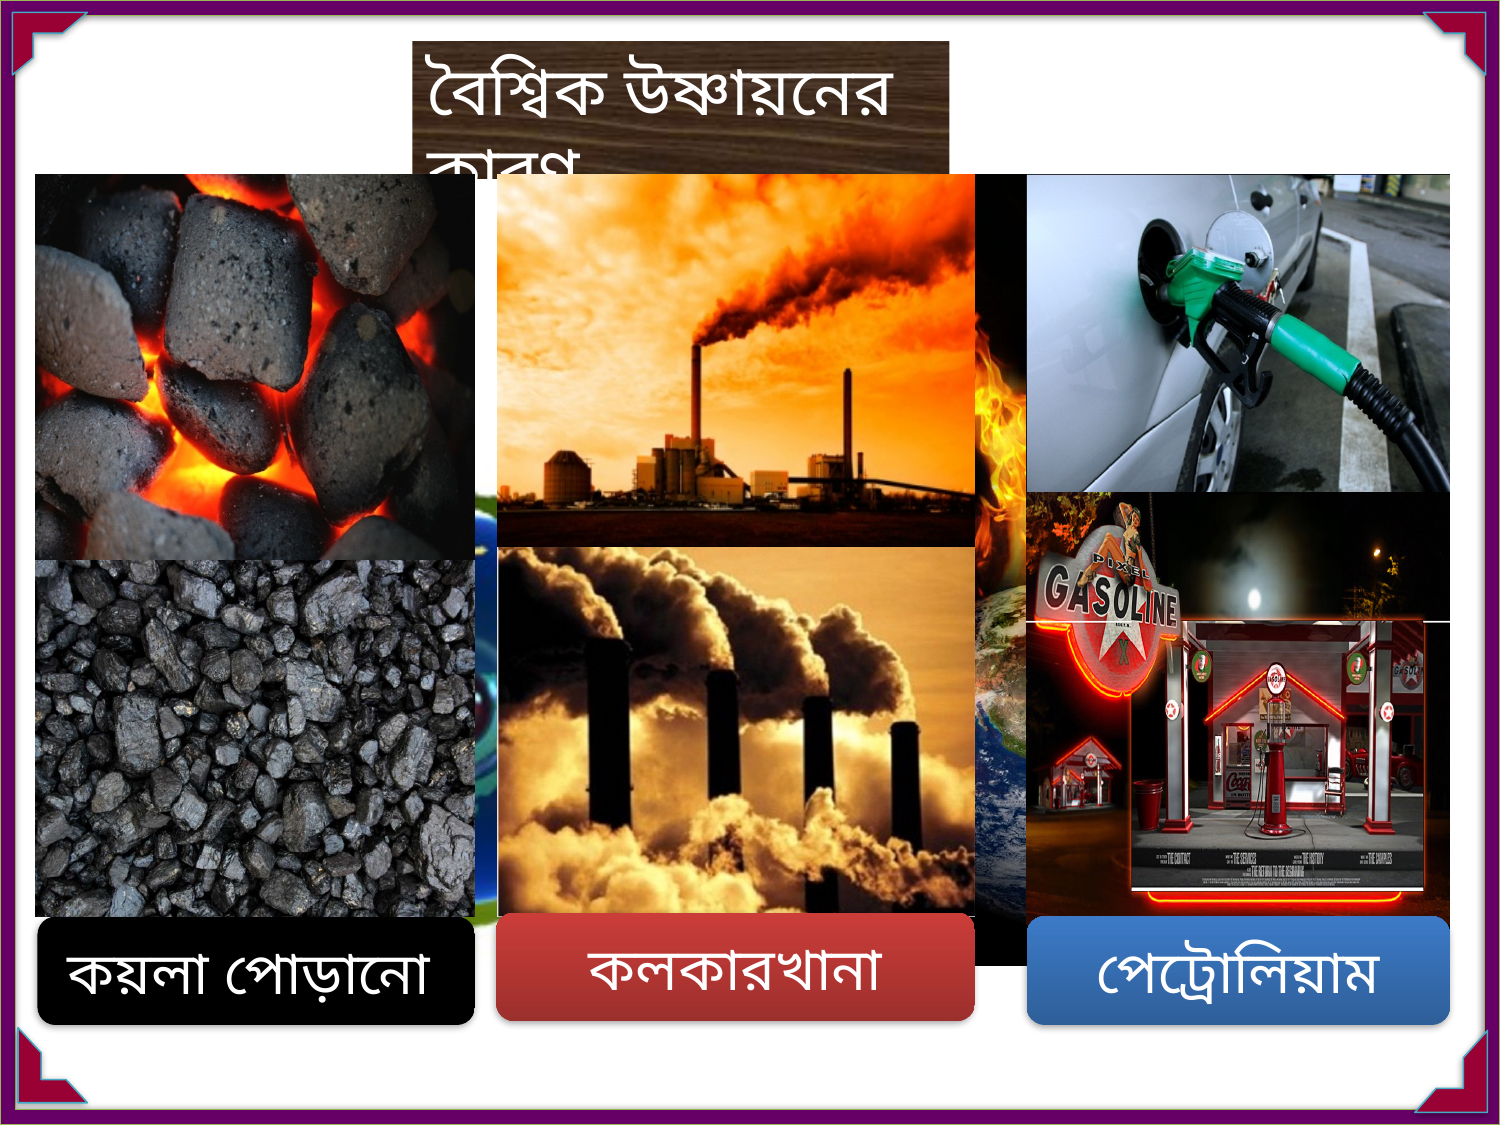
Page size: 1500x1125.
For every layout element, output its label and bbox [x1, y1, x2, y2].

text_box [0, 0, 1500, 1125]
